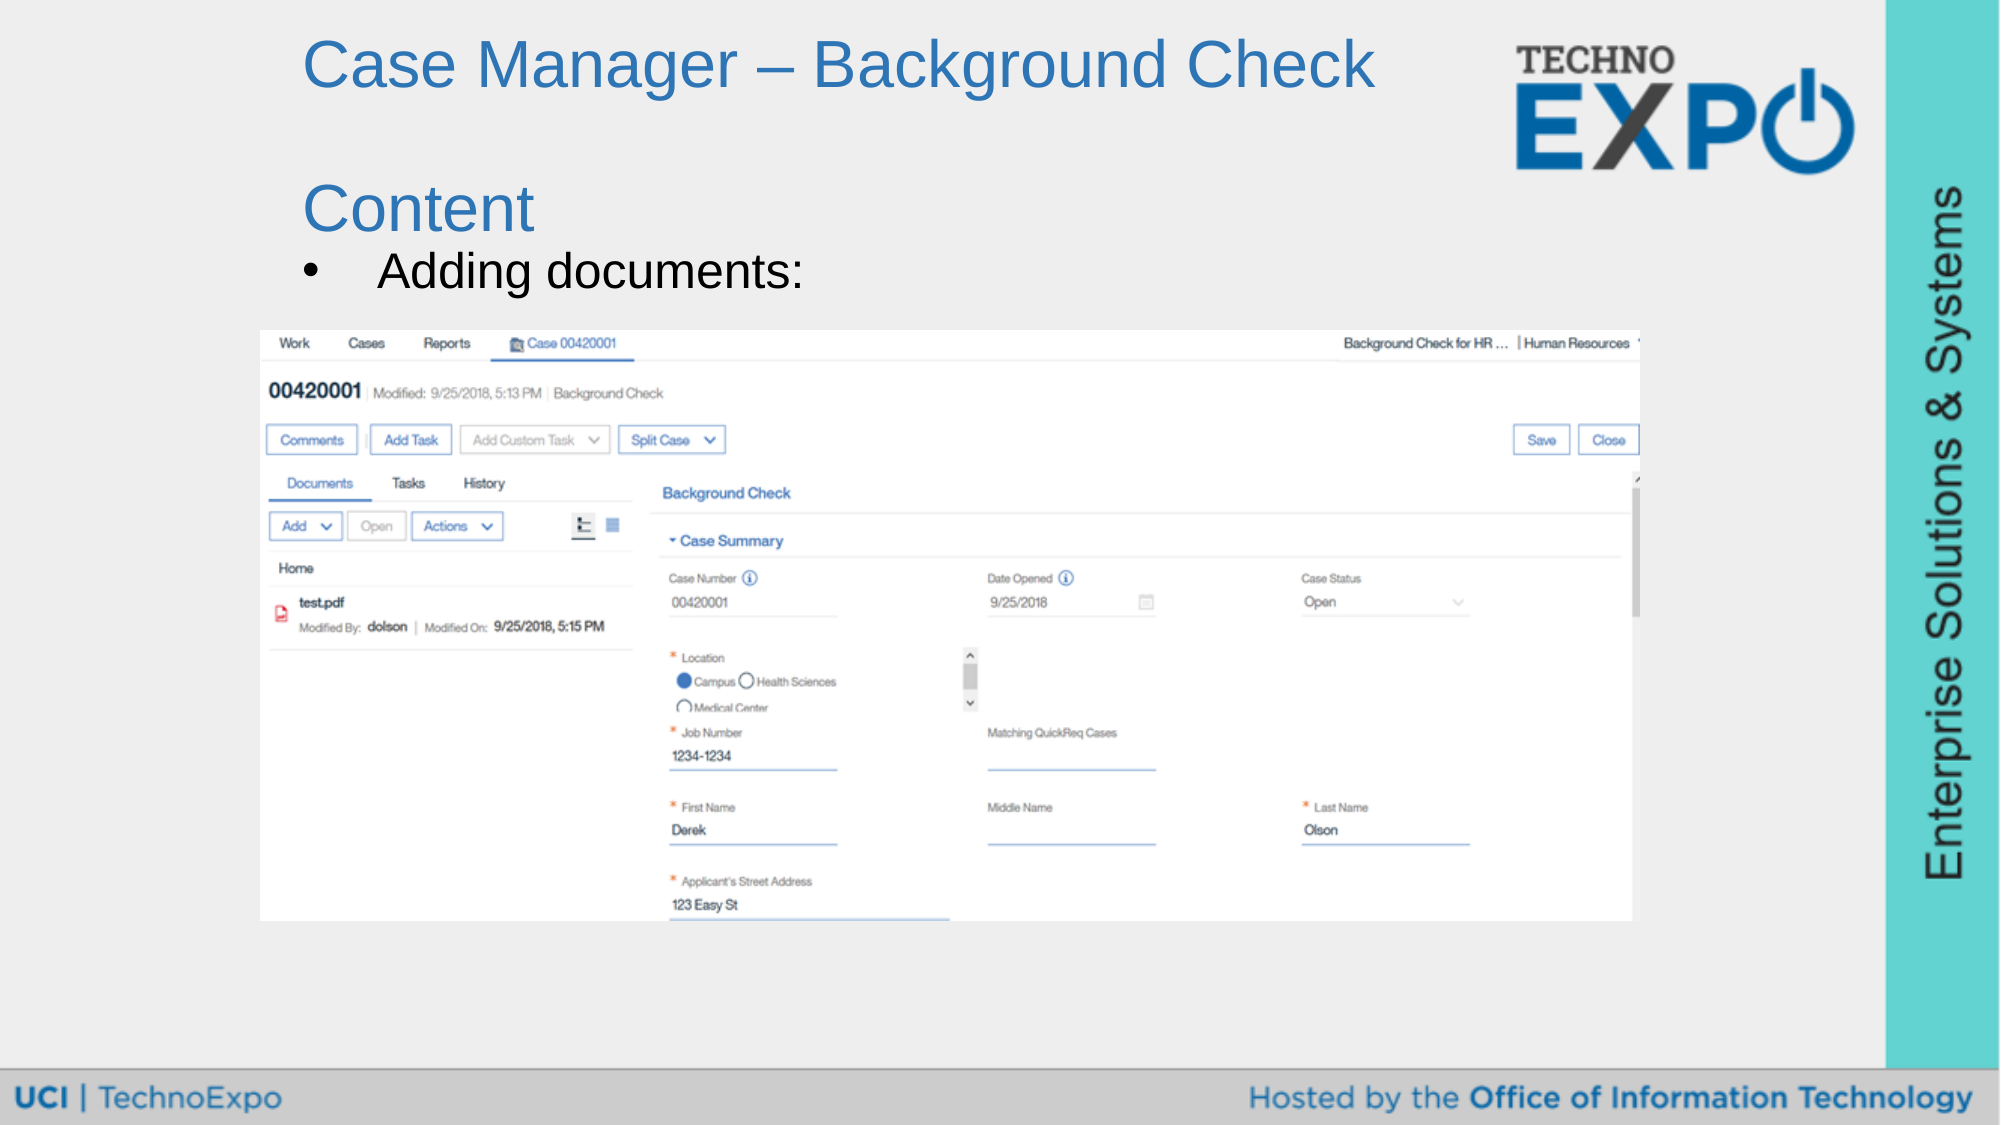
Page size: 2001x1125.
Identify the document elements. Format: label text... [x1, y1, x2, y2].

text_box Case Manager – Background Check Content Adding documents: [287, 22, 1638, 92]
picture [0, 0, 2001, 1125]
